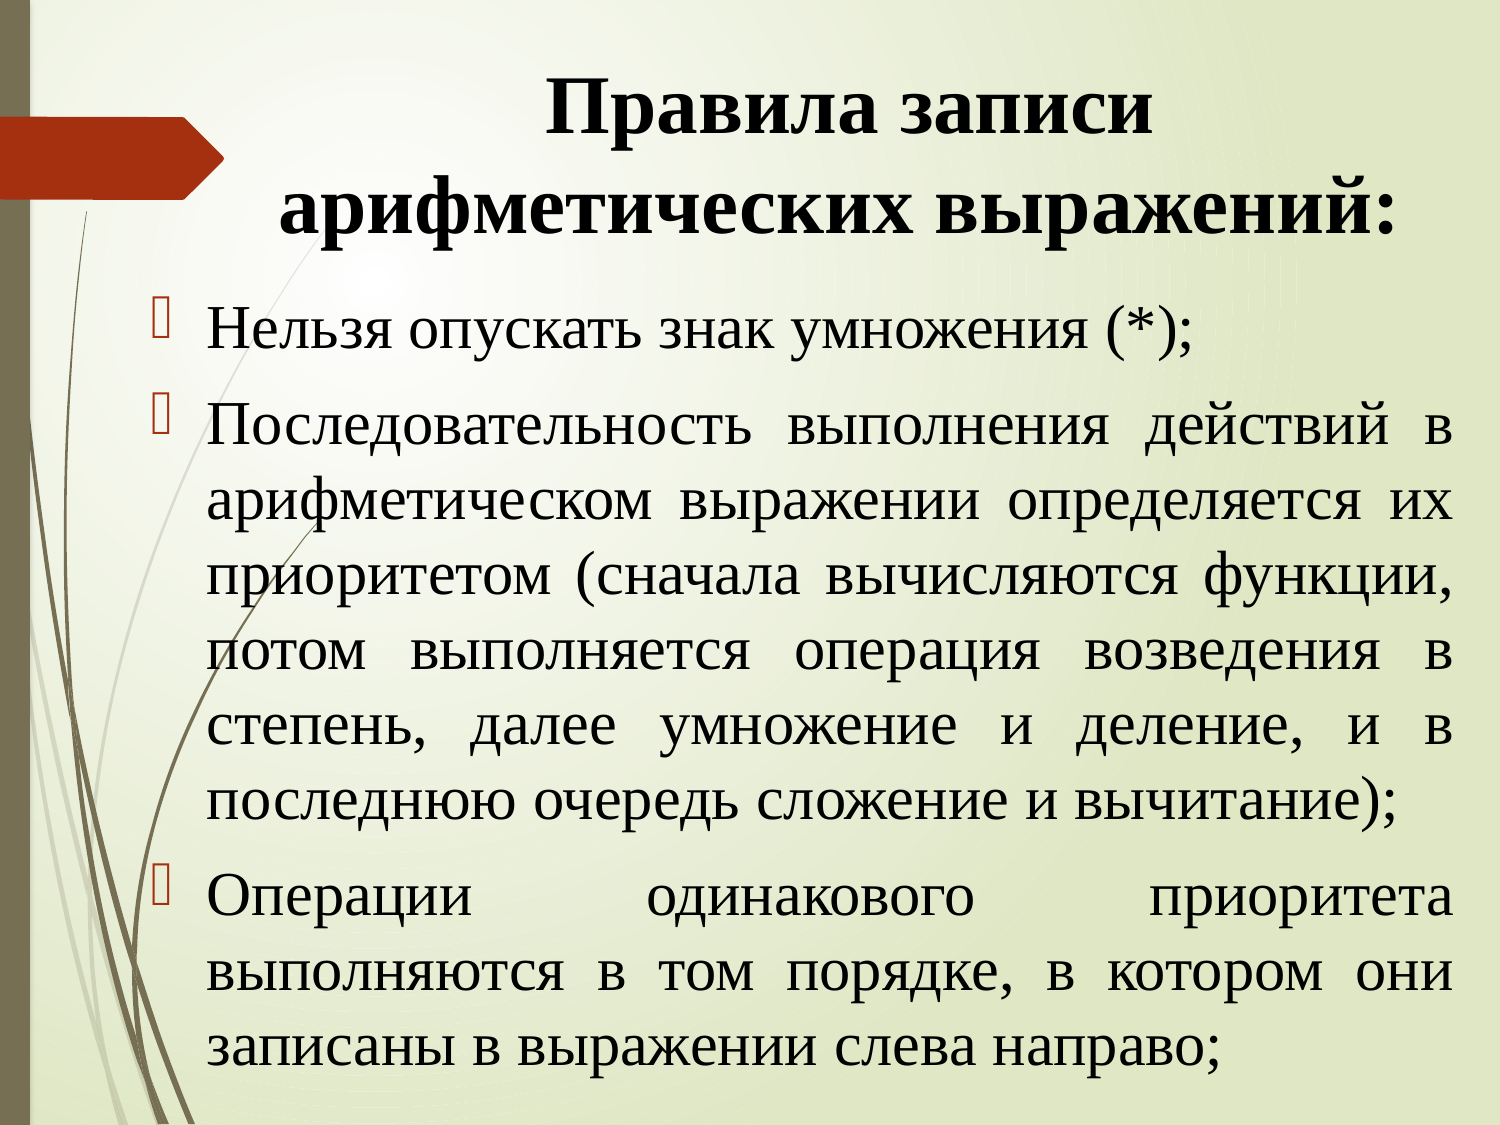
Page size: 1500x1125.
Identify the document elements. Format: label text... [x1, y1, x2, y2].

list Нельзя опускать знак умножения (*); Последовательность выполнения действий в арифметическом выражении определяется их приоритетом (сначала вычисляются функции, потом выполняется операция возведения в степень, далее умножение и деление, и в последнюю очередь сложение и вычитание); Операции одинакового приоритета выполняются в том порядке, в котором они записаны в выражении слева направо; [135, 278, 1471, 1094]
title Правила записи арифметических выражений: [230, 43, 1471, 278]
